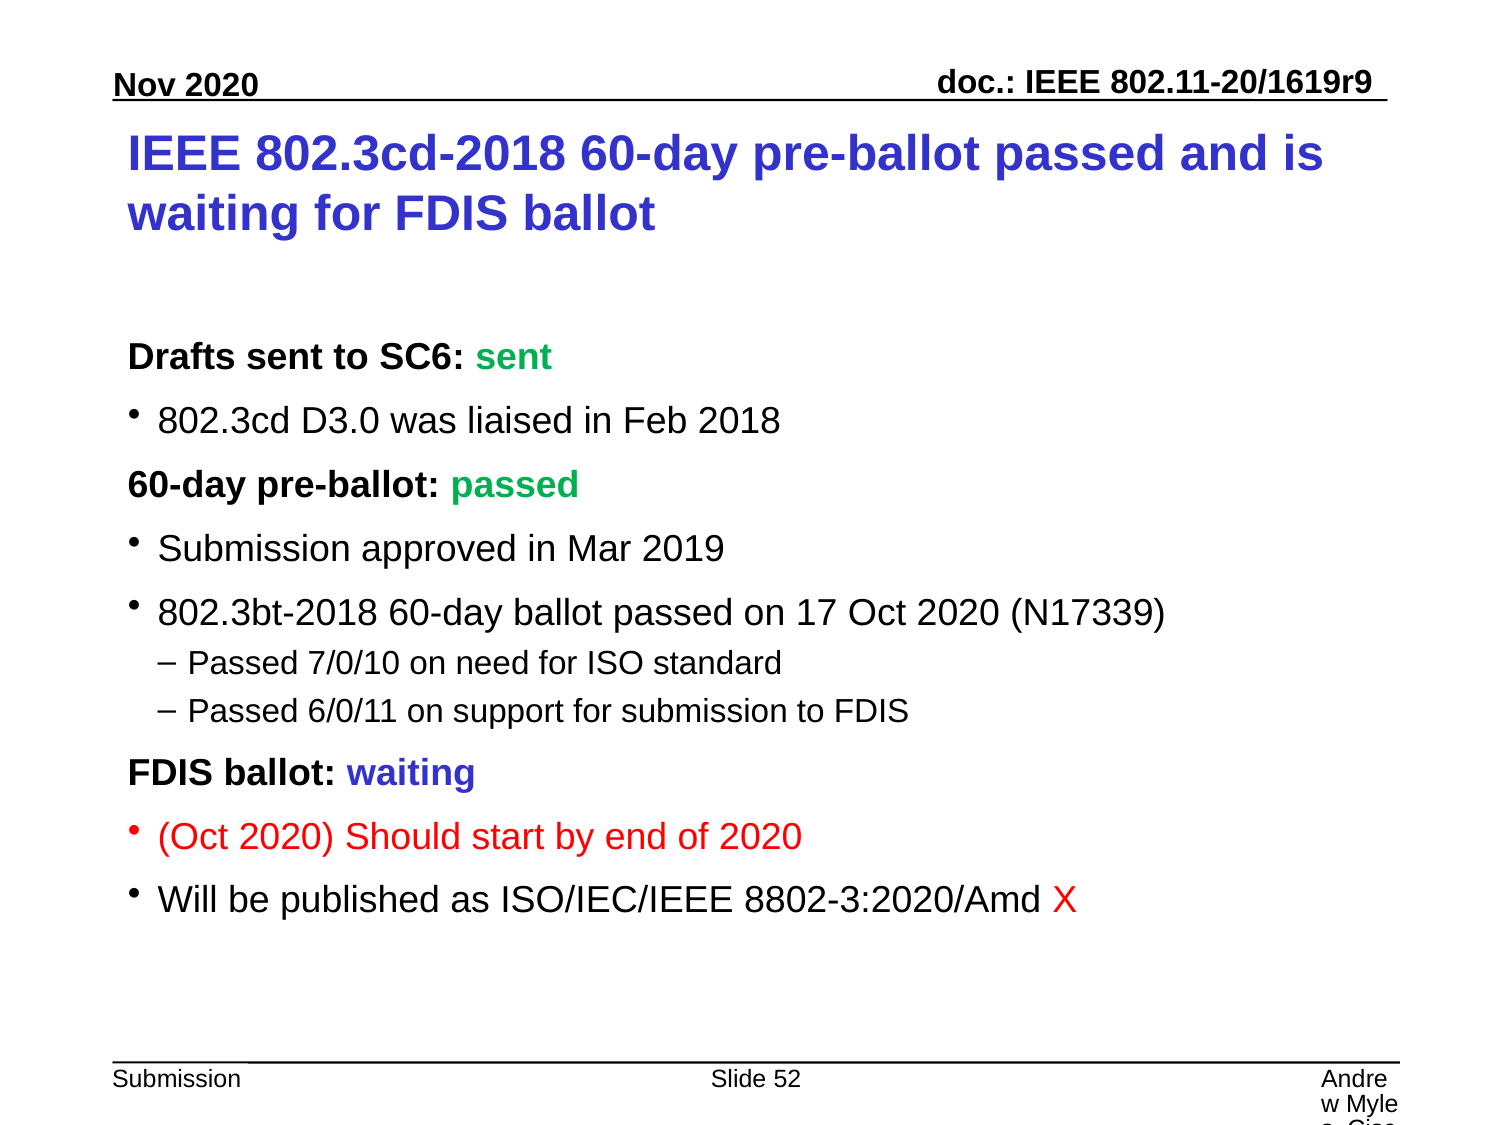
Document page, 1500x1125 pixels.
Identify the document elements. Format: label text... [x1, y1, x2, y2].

footer Andrew Myles, Cisco [1320, 1061, 1402, 1093]
slide_number Slide 52 [709, 1061, 803, 1093]
title IEEE 802.3cd-2018 60-day pre-ballot passed and is waiting for FDIS ballot [112, 112, 1388, 288]
list Drafts sent to SC6: sent 802.3cd D3.0 was liaised in Feb 2018 60-day pre-ballot: passed Submission approved in Mar 2019 802.3bt-2018 60-day ballot passed on 17 Oct 2020 (N17339) Passed 7/0/10 on need for ISO standard Passed 6/0/11 on support for submission to FDIS FDIS ballot: waiting (Oct 2020) Should start by end of 2020 Will be published as ISO/IEC/IEEE 8802-3:2020/Amd X [112, 324, 1388, 1000]
